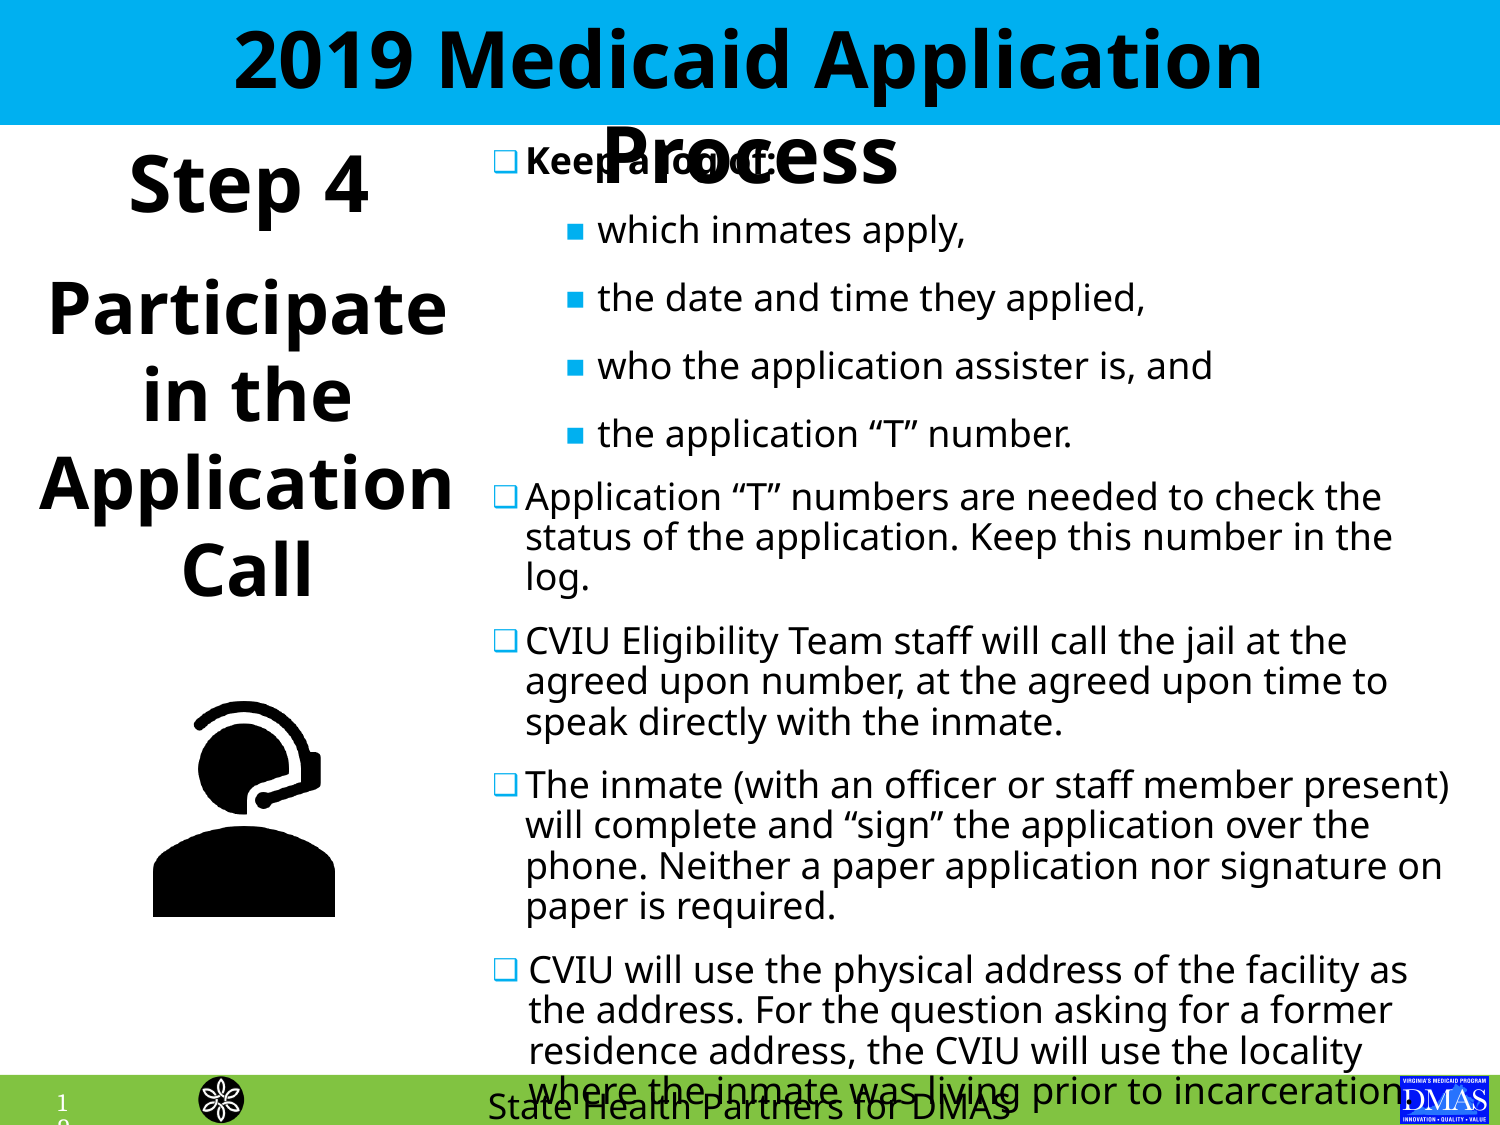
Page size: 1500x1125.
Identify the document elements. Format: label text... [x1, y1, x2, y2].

picture [1400, 1076, 1489, 1124]
picture [196, 1074, 246, 1125]
slide_number 19 [49, 1075, 81, 1125]
text_box Step 4 [2, 125, 496, 253]
picture [107, 672, 380, 945]
text_box 2019 Medicaid Application Process [74, 1, 1425, 119]
text_box Participate in the Application Call [0, 253, 477, 1024]
text_box Keep a log of: which inmates apply, the date and time they applied, who the application assister is, and the application “T” number. Application “T” numbers are needed to check the status of the application. Keep this number in the log. CVIU Eligibility Team staff will call the jail at the agreed upon number, at the agreed upon time to speak directly with the inmate. The inmate (with an officer or staff member present) will complete and “sign” the application over the phone. Neither a paper application nor signature on paper is required. CVIU will use the physical address of the facility as the address. For the question asking for a former residence address, the CVIU will use the locality where the inmate was living prior to incarceration. [477, 135, 1471, 1024]
